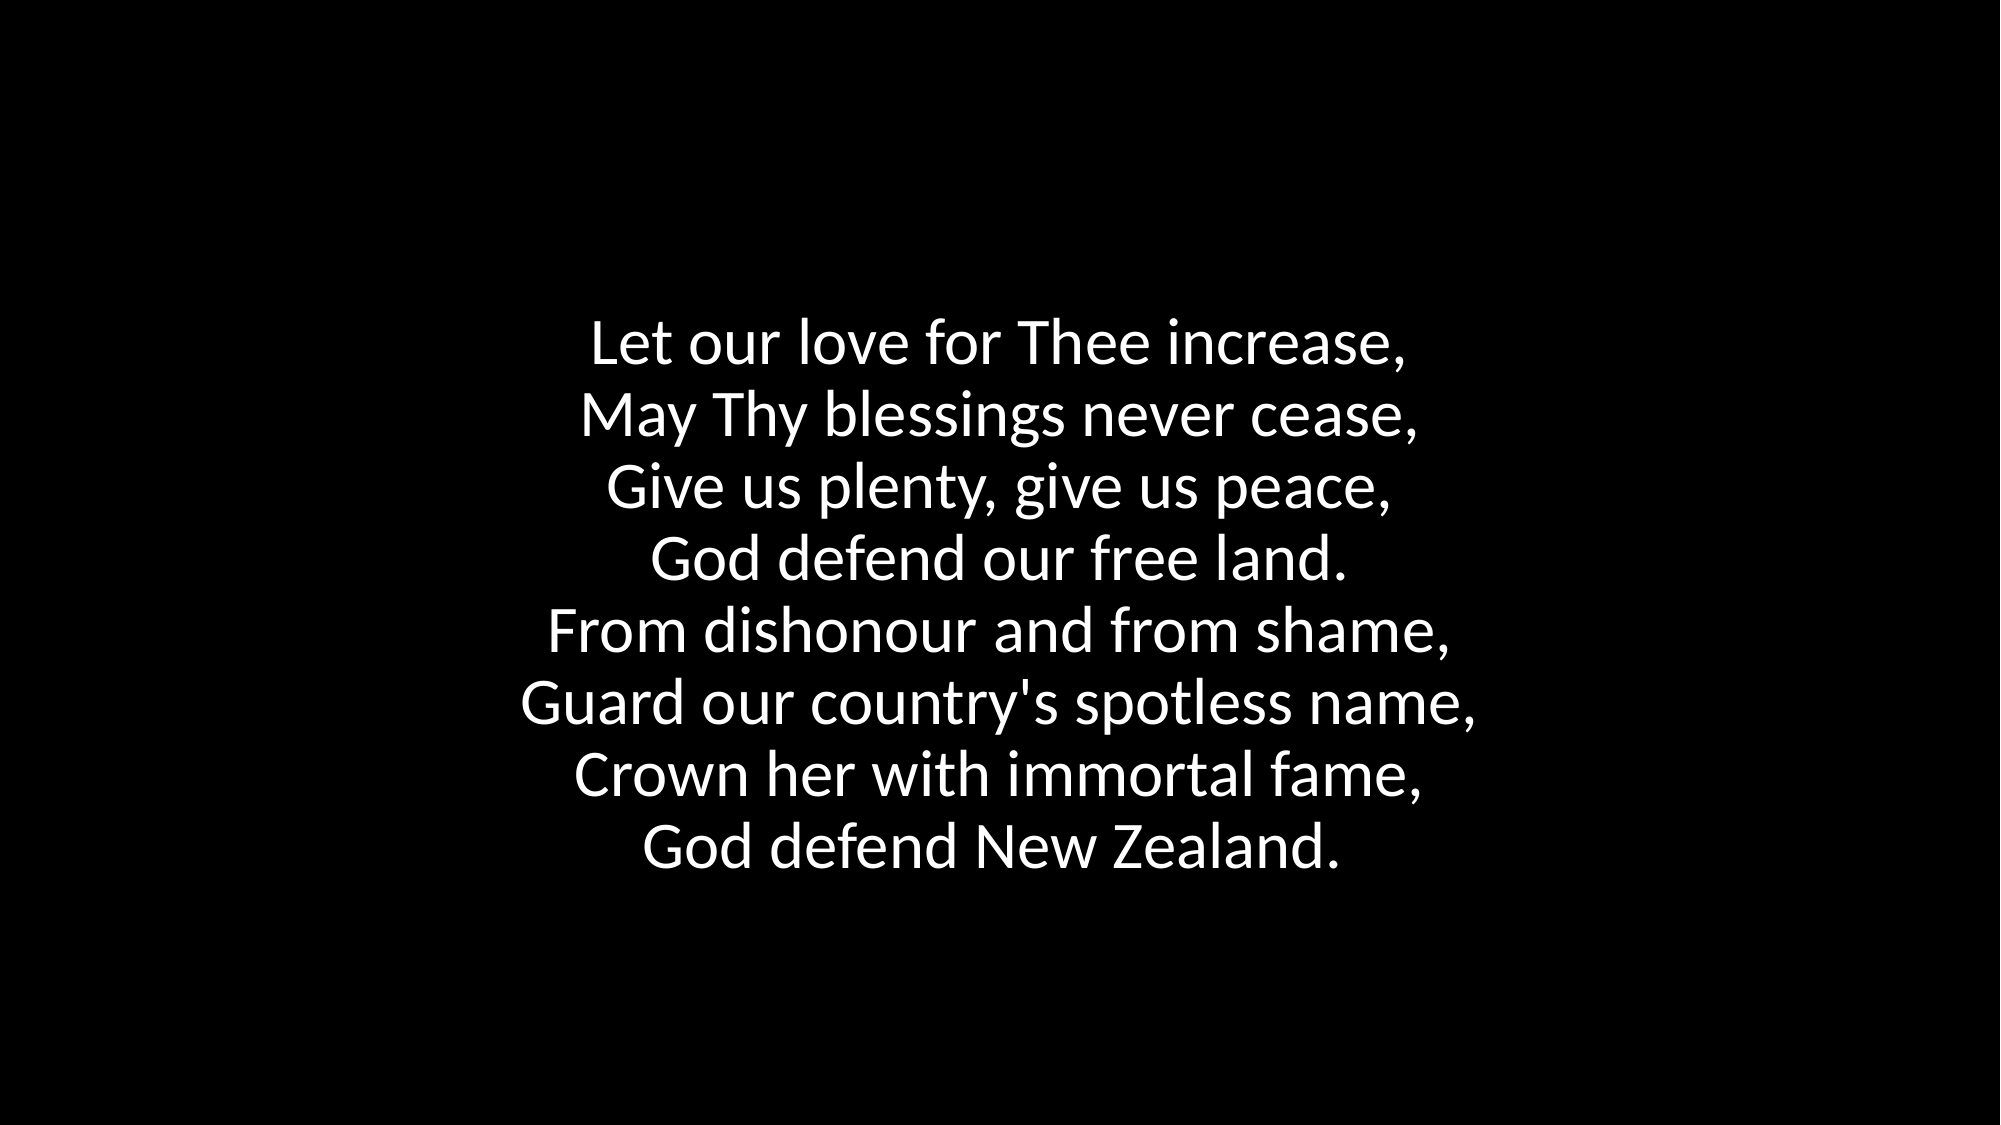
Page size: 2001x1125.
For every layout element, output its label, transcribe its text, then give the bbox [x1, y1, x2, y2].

list Let our love for Thee increase, May Thy blessings never cease, Give us plenty, give us peace, God defend our free land. From dishonour and from shame, Guard our country's spotless name, Crown her with immortal fame, God defend New Zealand. [137, 299, 1863, 1014]
